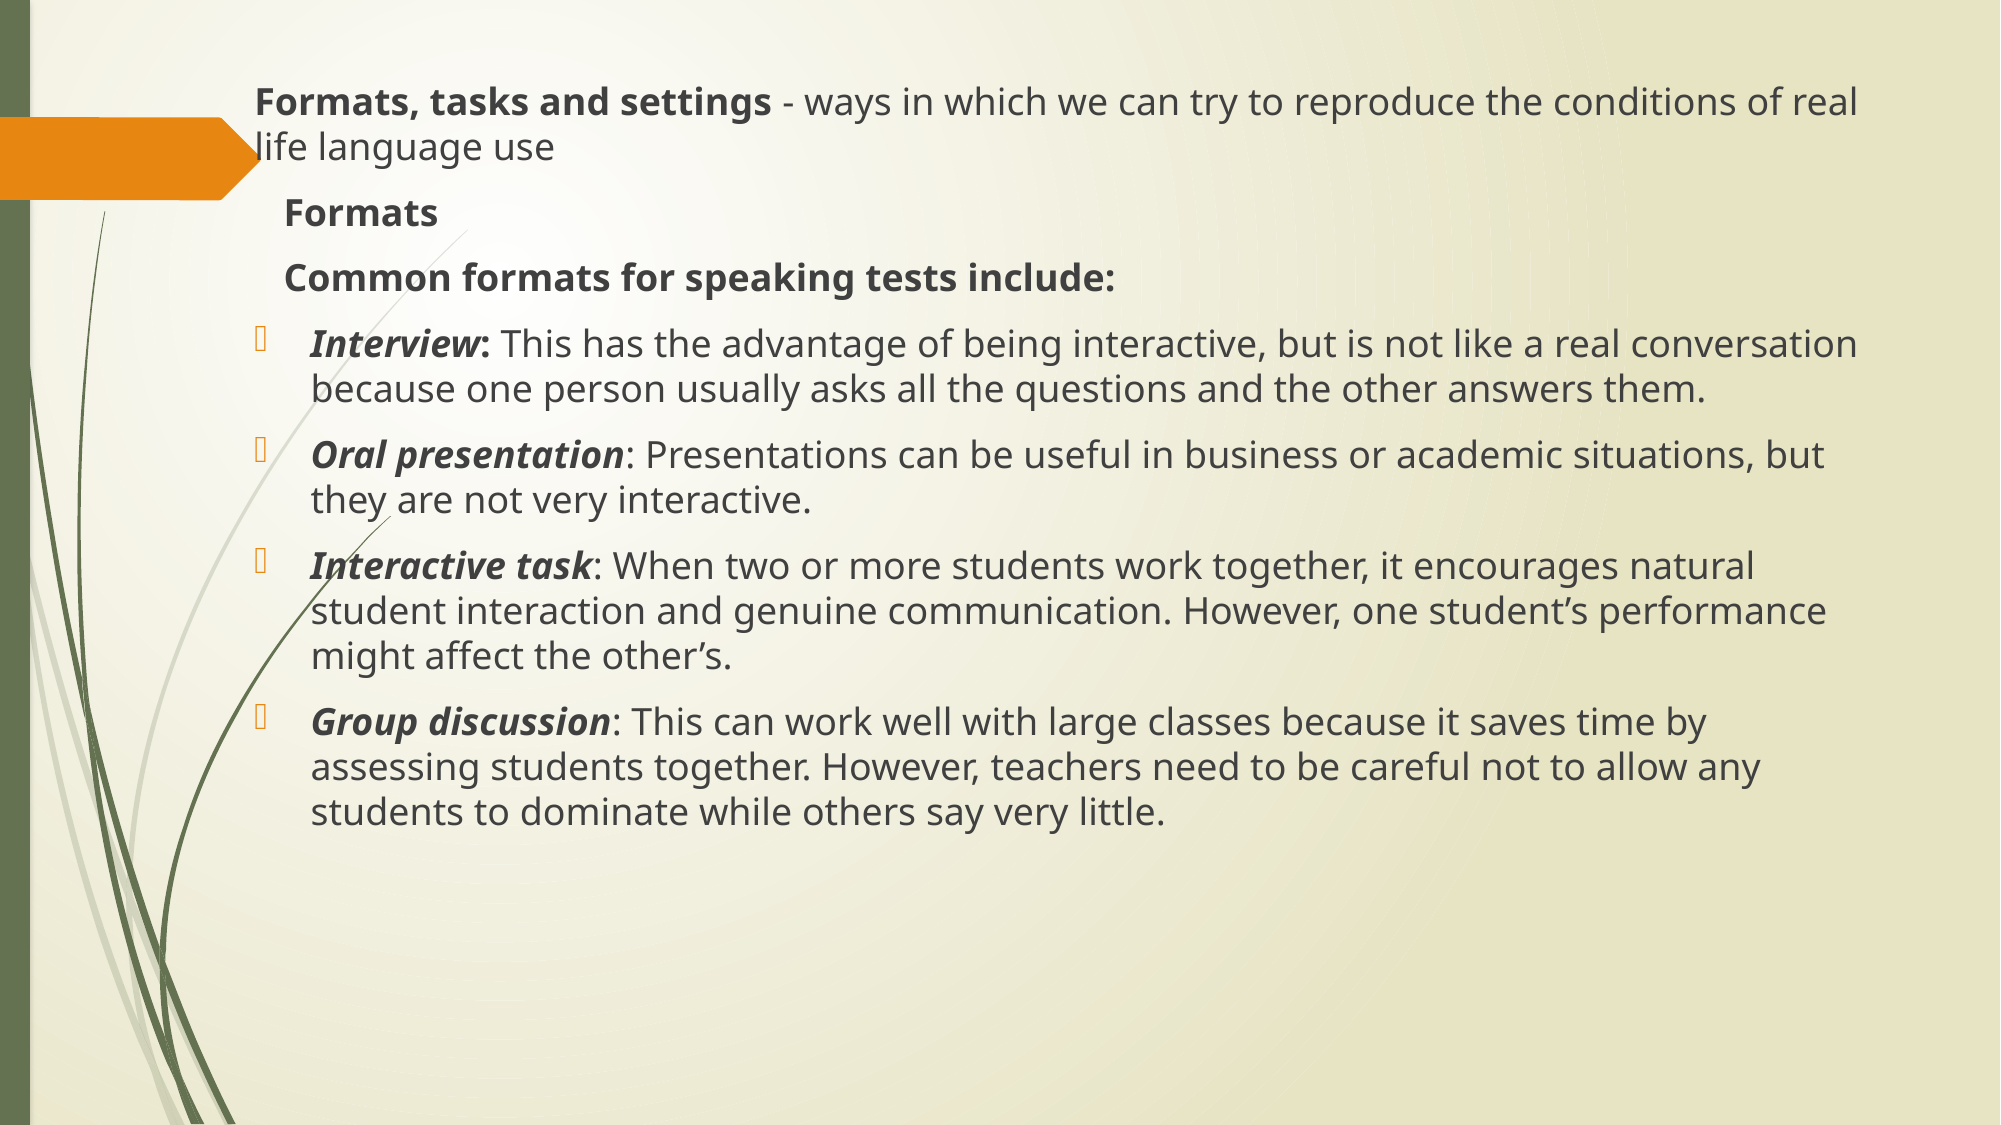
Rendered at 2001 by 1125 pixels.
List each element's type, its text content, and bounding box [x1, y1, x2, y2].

list Formats, tasks and settings - ways in which we can try to reproduce the conditions of real life language use Formats Common formats for speaking tests include: Interview: This has the advantage of being interactive, but is not like a real conversation because one person usually asks all the questions and the other answers them. Oral presentation: Presentations can be useful in business or academic situations, but they are not very interactive. Interactive task: When two or more students work together, it encourages natural student interaction and genuine communication. However, one student’s performance might affect the other’s. Group discussion: This can work well with large classes because it saves time by assessing students together. However, teachers need to be careful not to allow any students to dominate while others say very little. [239, 70, 1888, 970]
